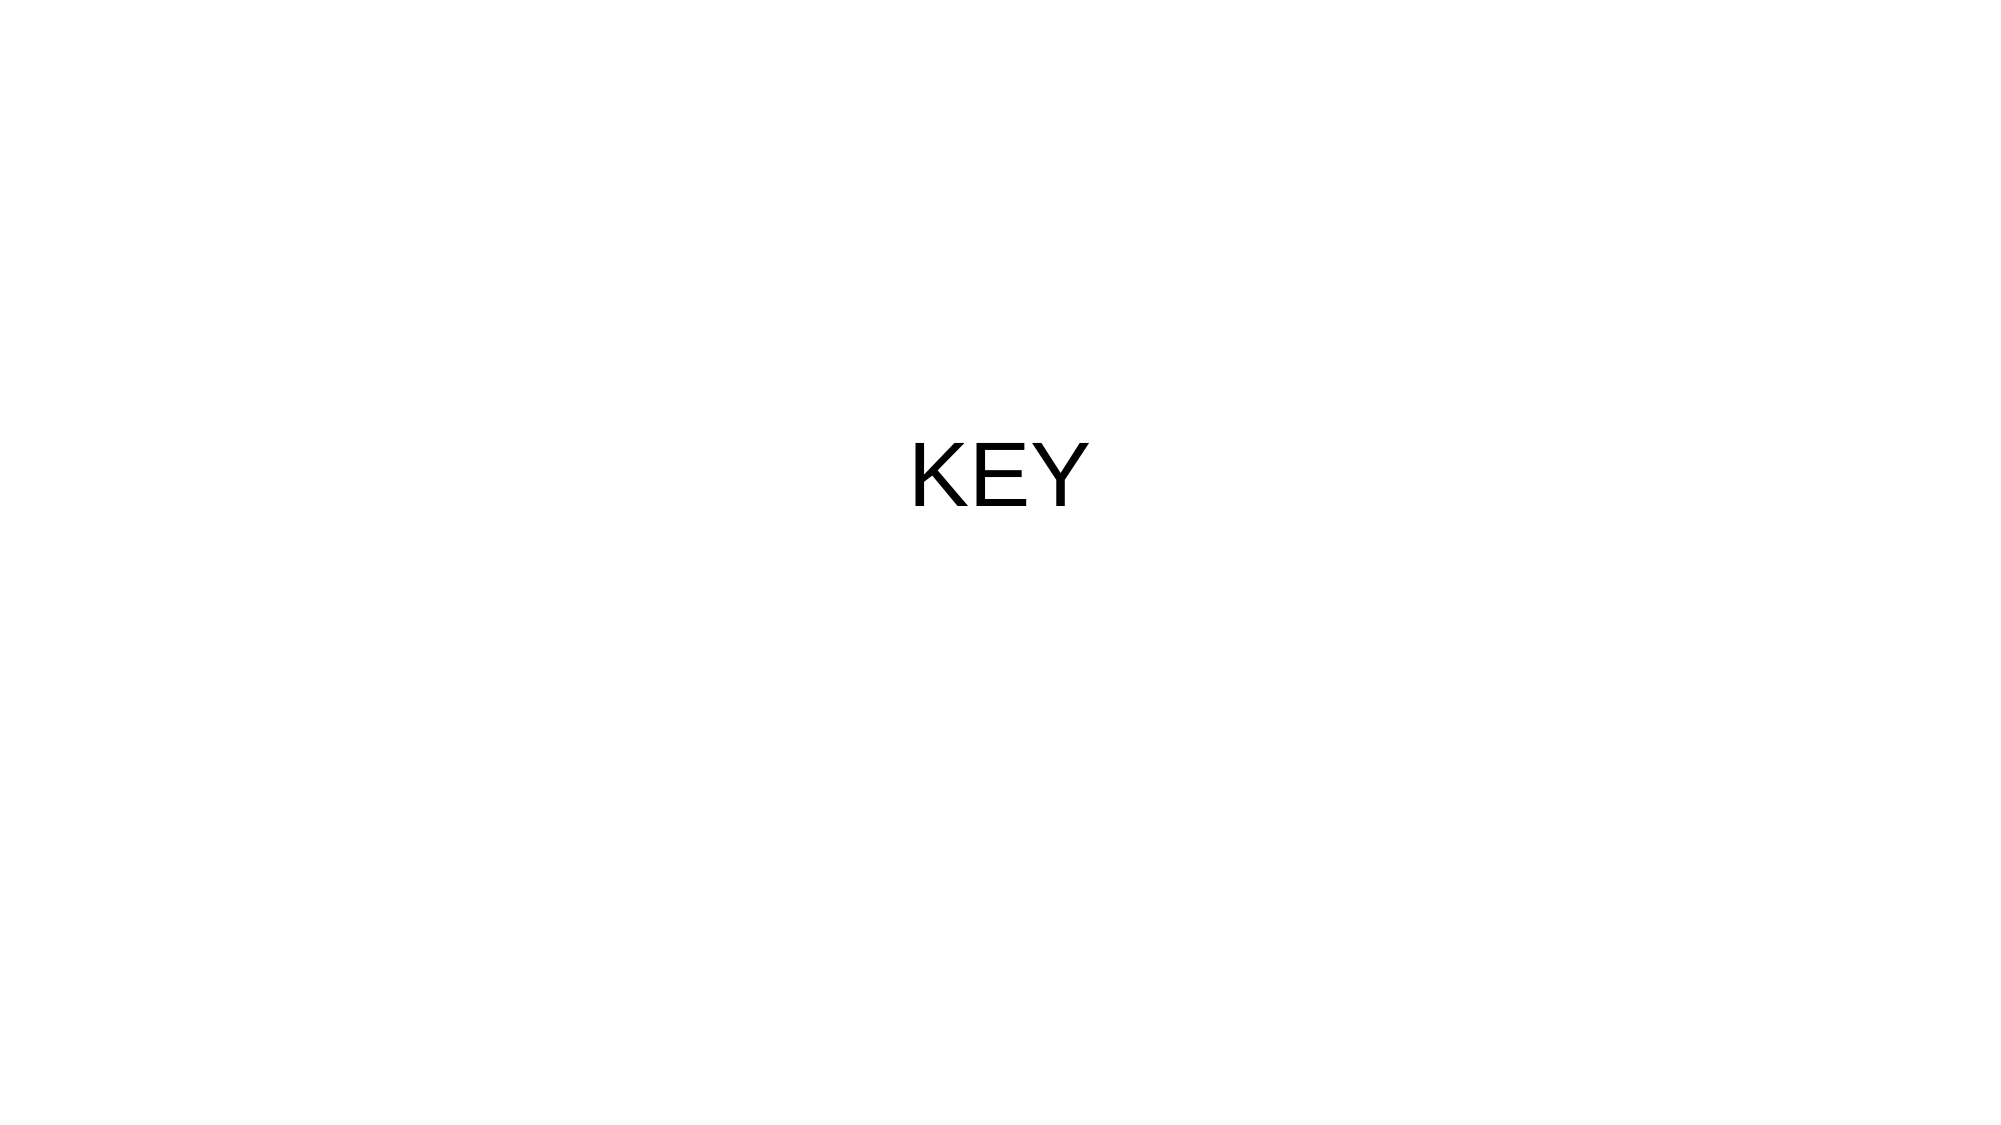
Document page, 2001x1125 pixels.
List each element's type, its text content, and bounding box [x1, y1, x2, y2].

title KEY [150, 349, 1850, 591]
